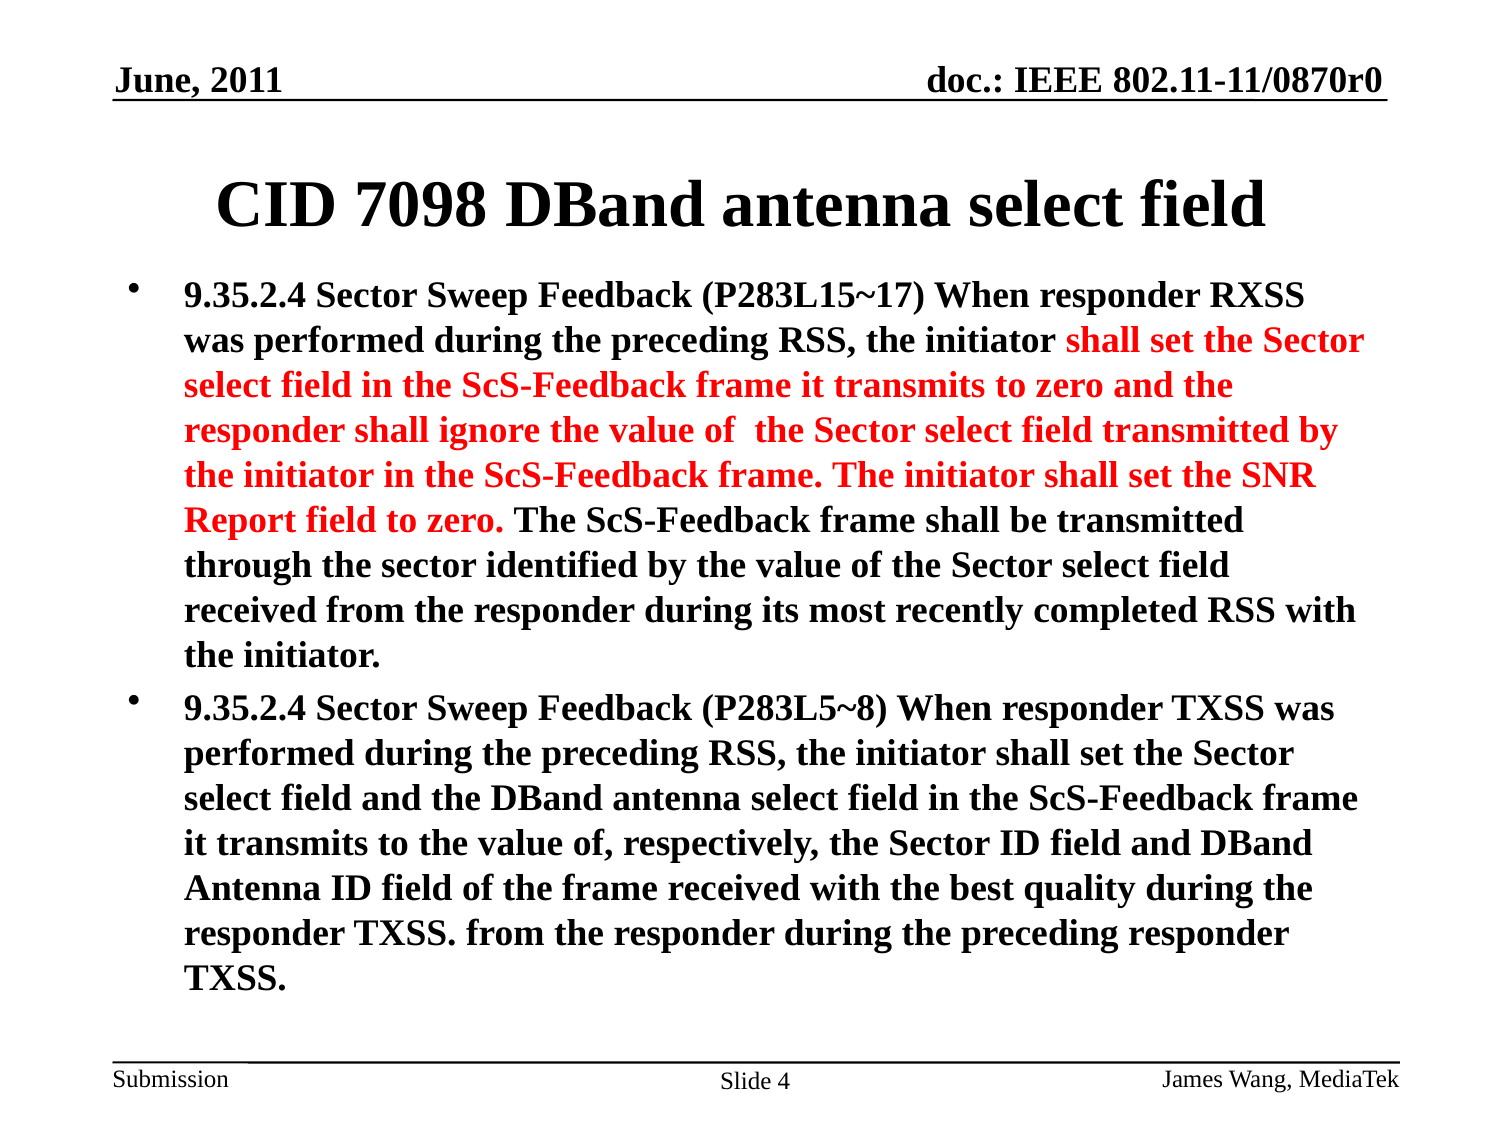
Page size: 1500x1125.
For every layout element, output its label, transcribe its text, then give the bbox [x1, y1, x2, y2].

text_box James Wang, MediaTek [1162, 1062, 1400, 1093]
slide_number Slide 4 [707, 1064, 804, 1096]
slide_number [114, 54, 285, 101]
title CID 7098 DBand antenna select field [112, 112, 1388, 262]
list 9.35.2.4 Sector Sweep Feedback (P283L15~17) When responder RXSS was performed during the preceding RSS, the initiator shall set the Sector select field in the ScS-Feedback frame it transmits to zero and the responder shall ignore the value of the Sector select field transmitted by the initiator in the ScS-Feedback frame. The initiator shall set the SNR Report field to zero. The ScS-Feedback frame shall be transmitted through the sector identified by the value of the Sector select field received from the responder during its most recently completed RSS with the initiator. 9.35.2.4 Sector Sweep Feedback (P283L5~8) When responder TXSS was performed during the preceding RSS, the initiator shall set the Sector select field and the DBand antenna select field in the ScS-Feedback frame it transmits to the value of, respectively, the Sector ID field and DBand Antenna ID field of the frame received with the best quality during the responder TXSS. from the responder during the preceding responder TXSS. [112, 262, 1388, 938]
